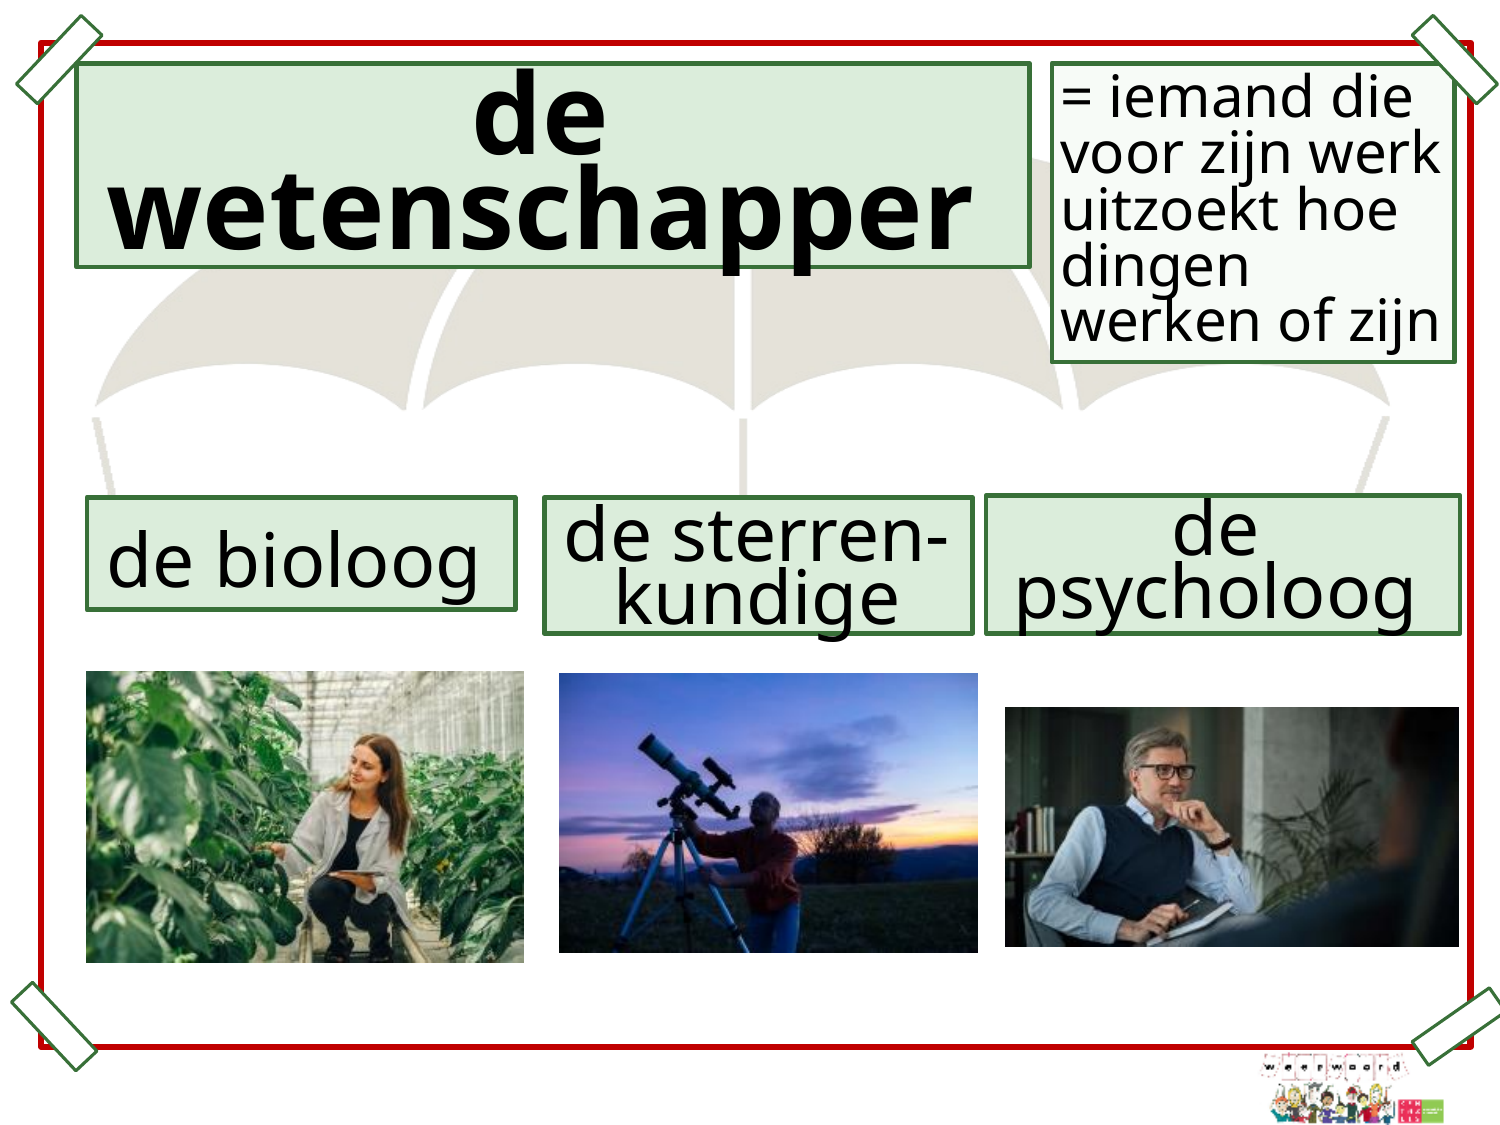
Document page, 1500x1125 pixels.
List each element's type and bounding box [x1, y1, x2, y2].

picture [1004, 707, 1459, 948]
picture [559, 672, 978, 953]
picture [1257, 1074, 1448, 1125]
text_box [39, 12, 1500, 1074]
picture [86, 671, 524, 963]
text_box [30, 100, 34, 167]
